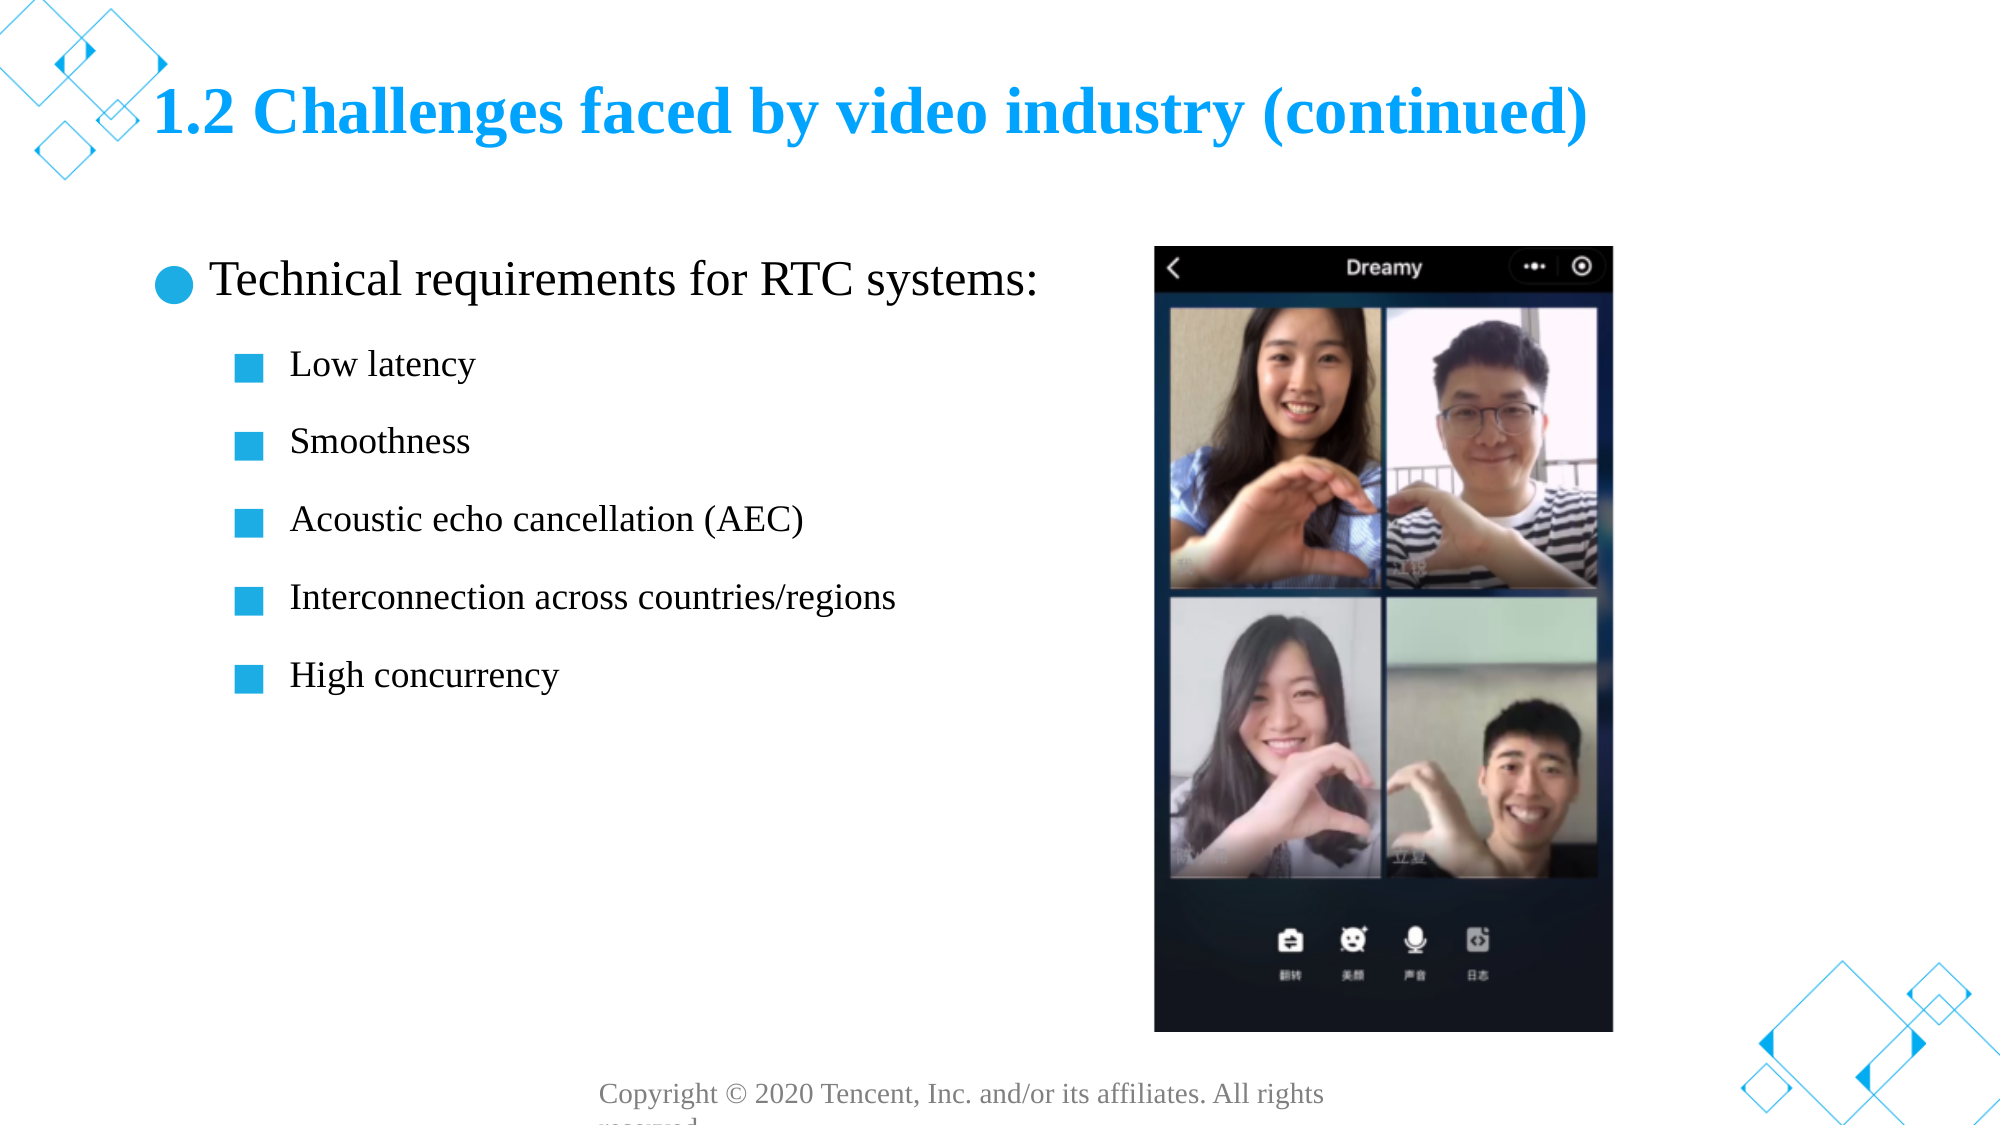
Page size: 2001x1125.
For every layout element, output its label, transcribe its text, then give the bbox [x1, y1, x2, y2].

title 1.2 Challenges faced by video industry (continued) [137, 37, 1749, 187]
picture [0, 0, 2000, 1125]
list Technical requirements for RTC systems: Low latency Smoothness Acoustic echo cancellation (AEC) Interconnection across countries/regions High concurrency [137, 208, 1886, 1035]
